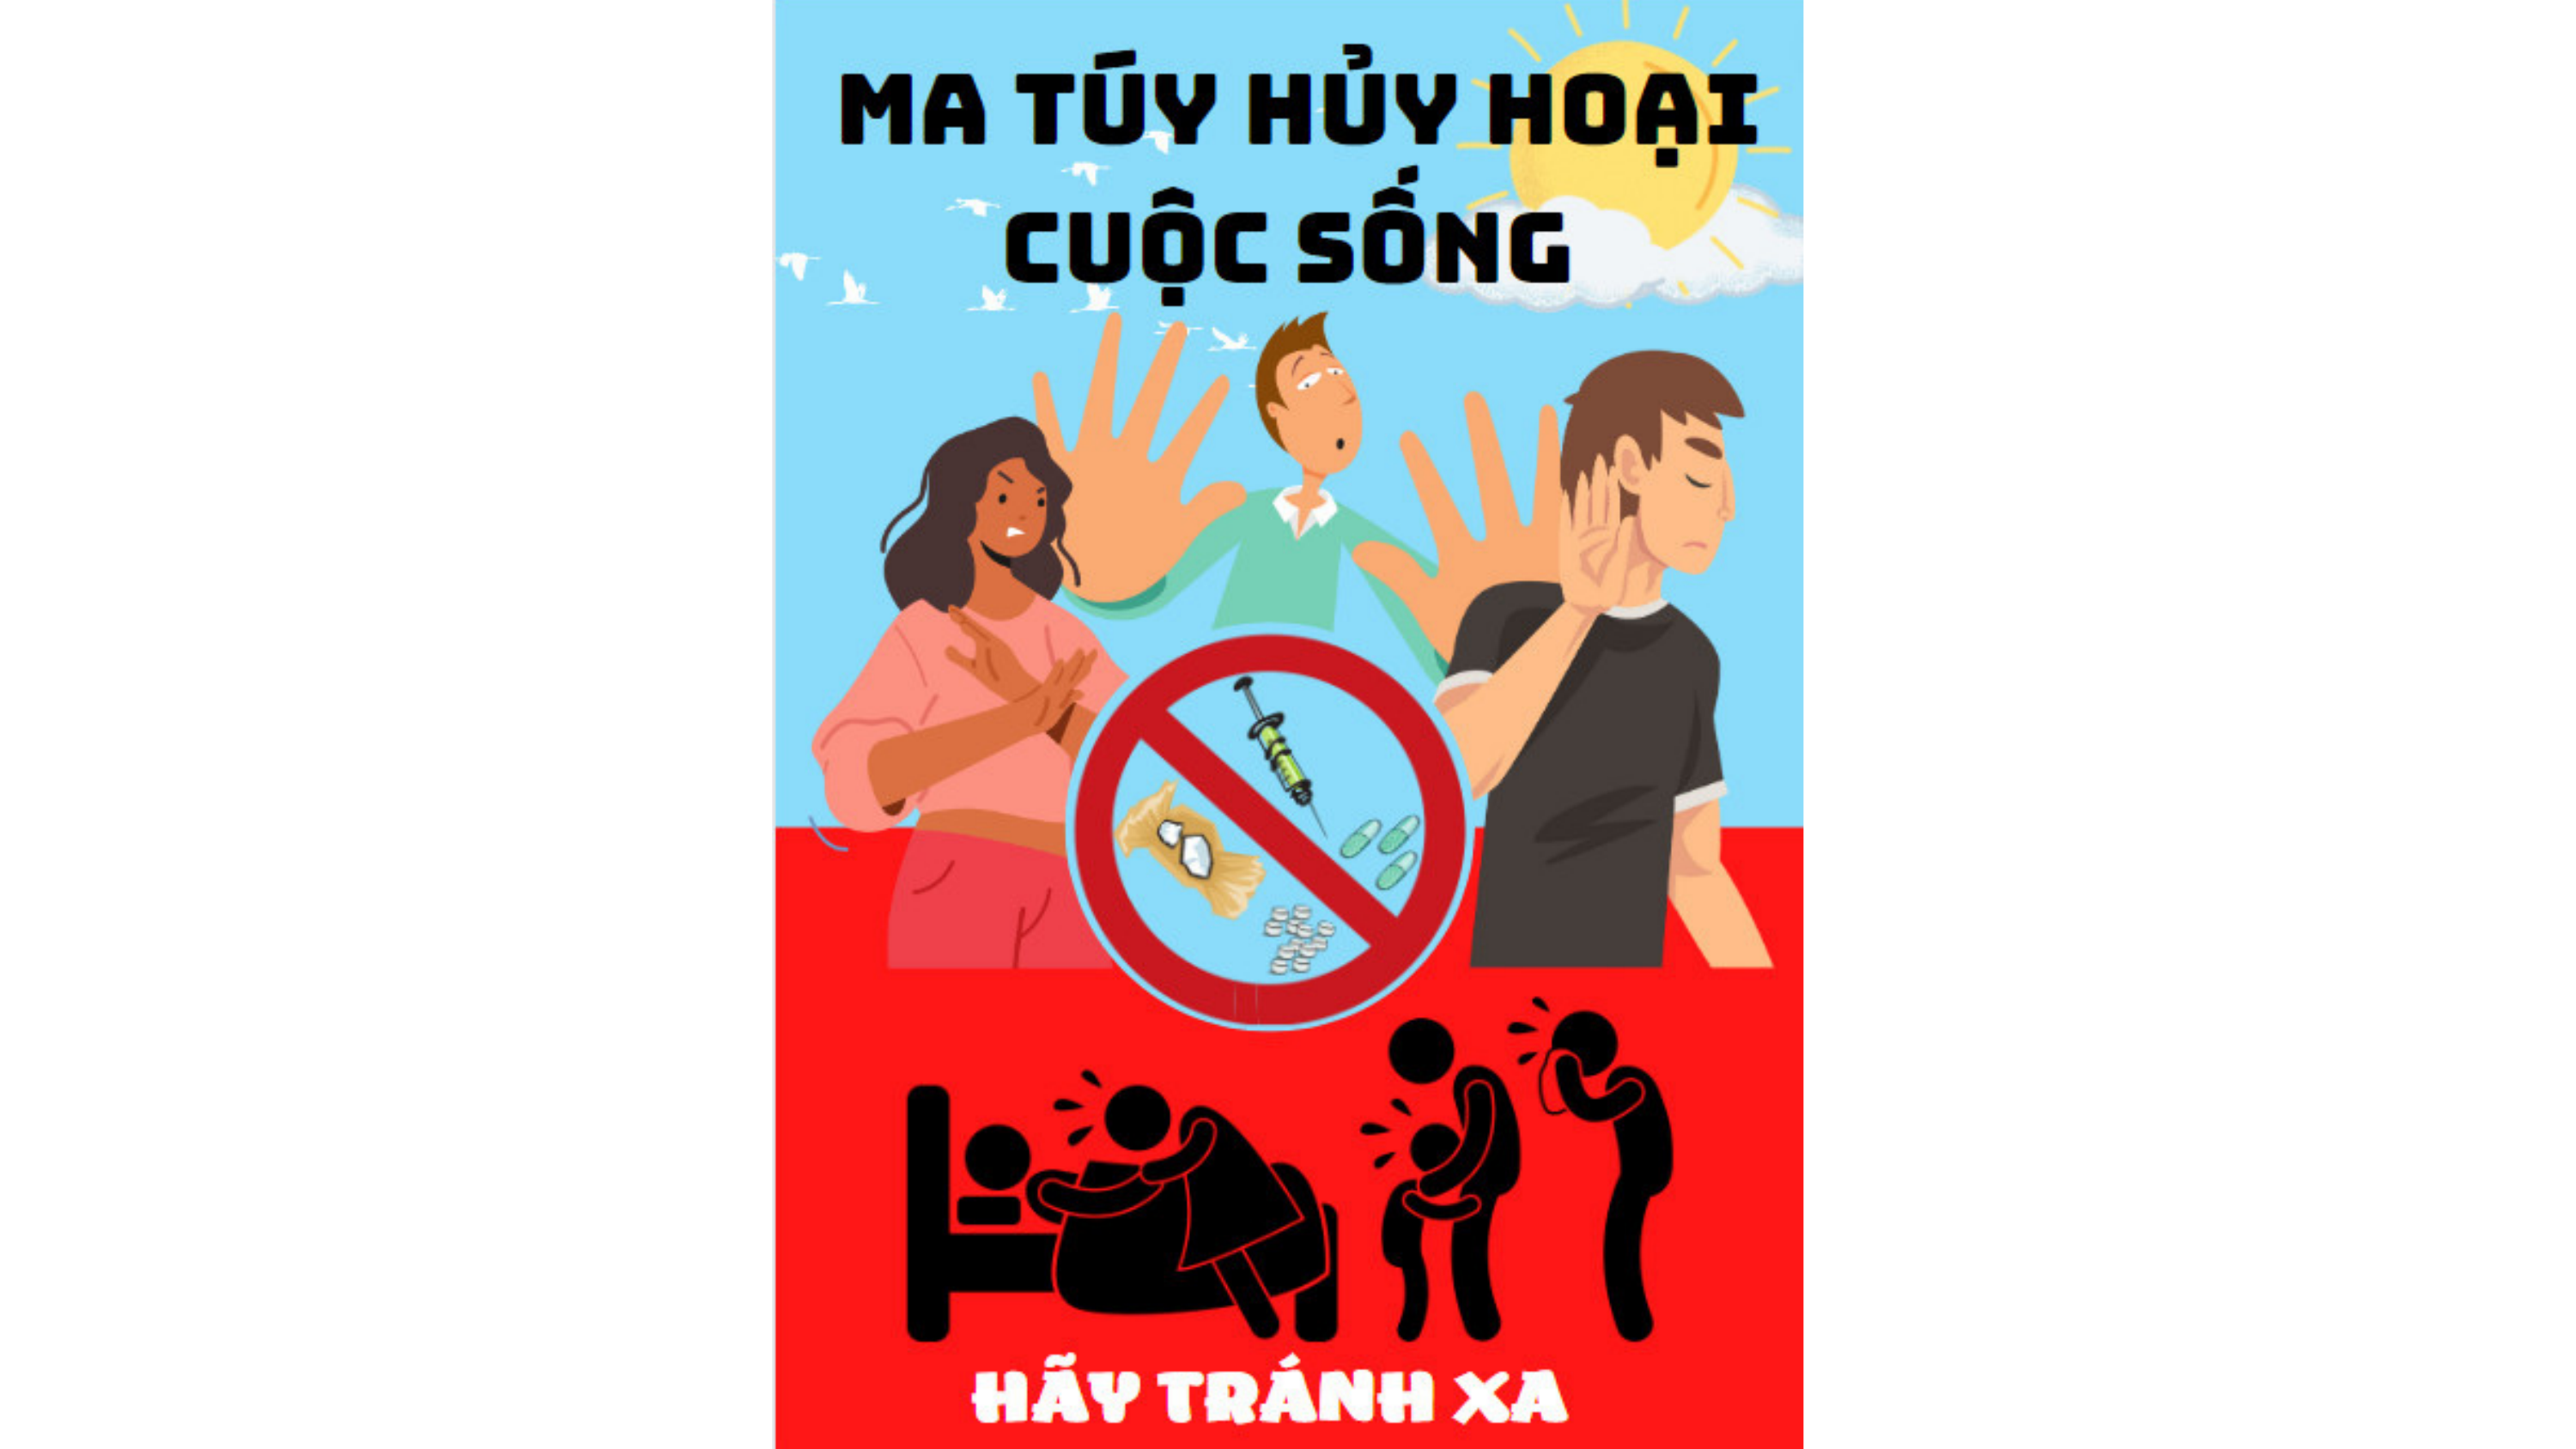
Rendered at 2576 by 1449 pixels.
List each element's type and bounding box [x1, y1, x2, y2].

text_box [772, 0, 1804, 1449]
